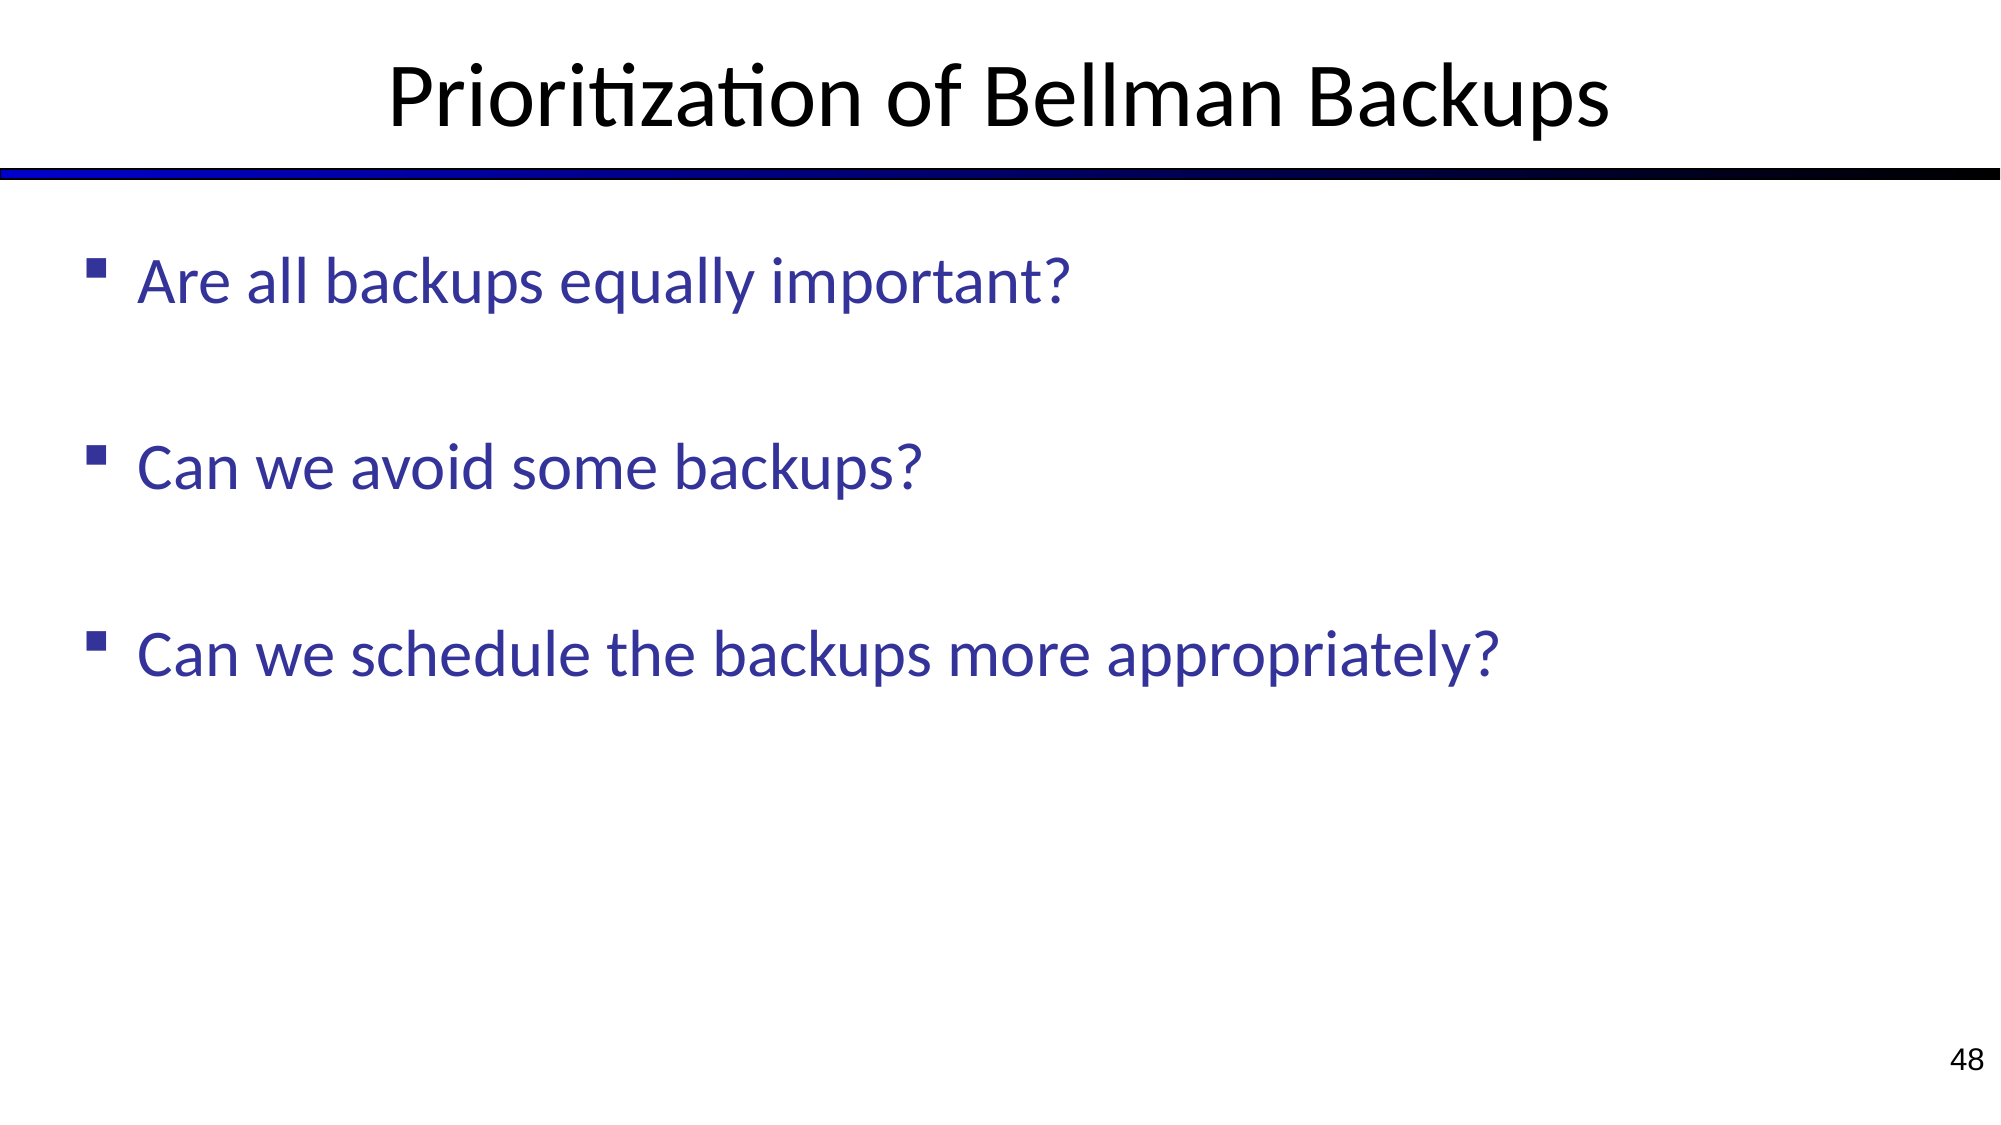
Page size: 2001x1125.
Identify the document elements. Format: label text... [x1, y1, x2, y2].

list Are all backups equally important? Can we avoid some backups? Can we schedule the backups more appropriately? [66, 228, 1934, 1006]
slide_number 48 [1835, 1031, 2000, 1107]
title Prioritization of Bellman Backups [0, 0, 2000, 184]
